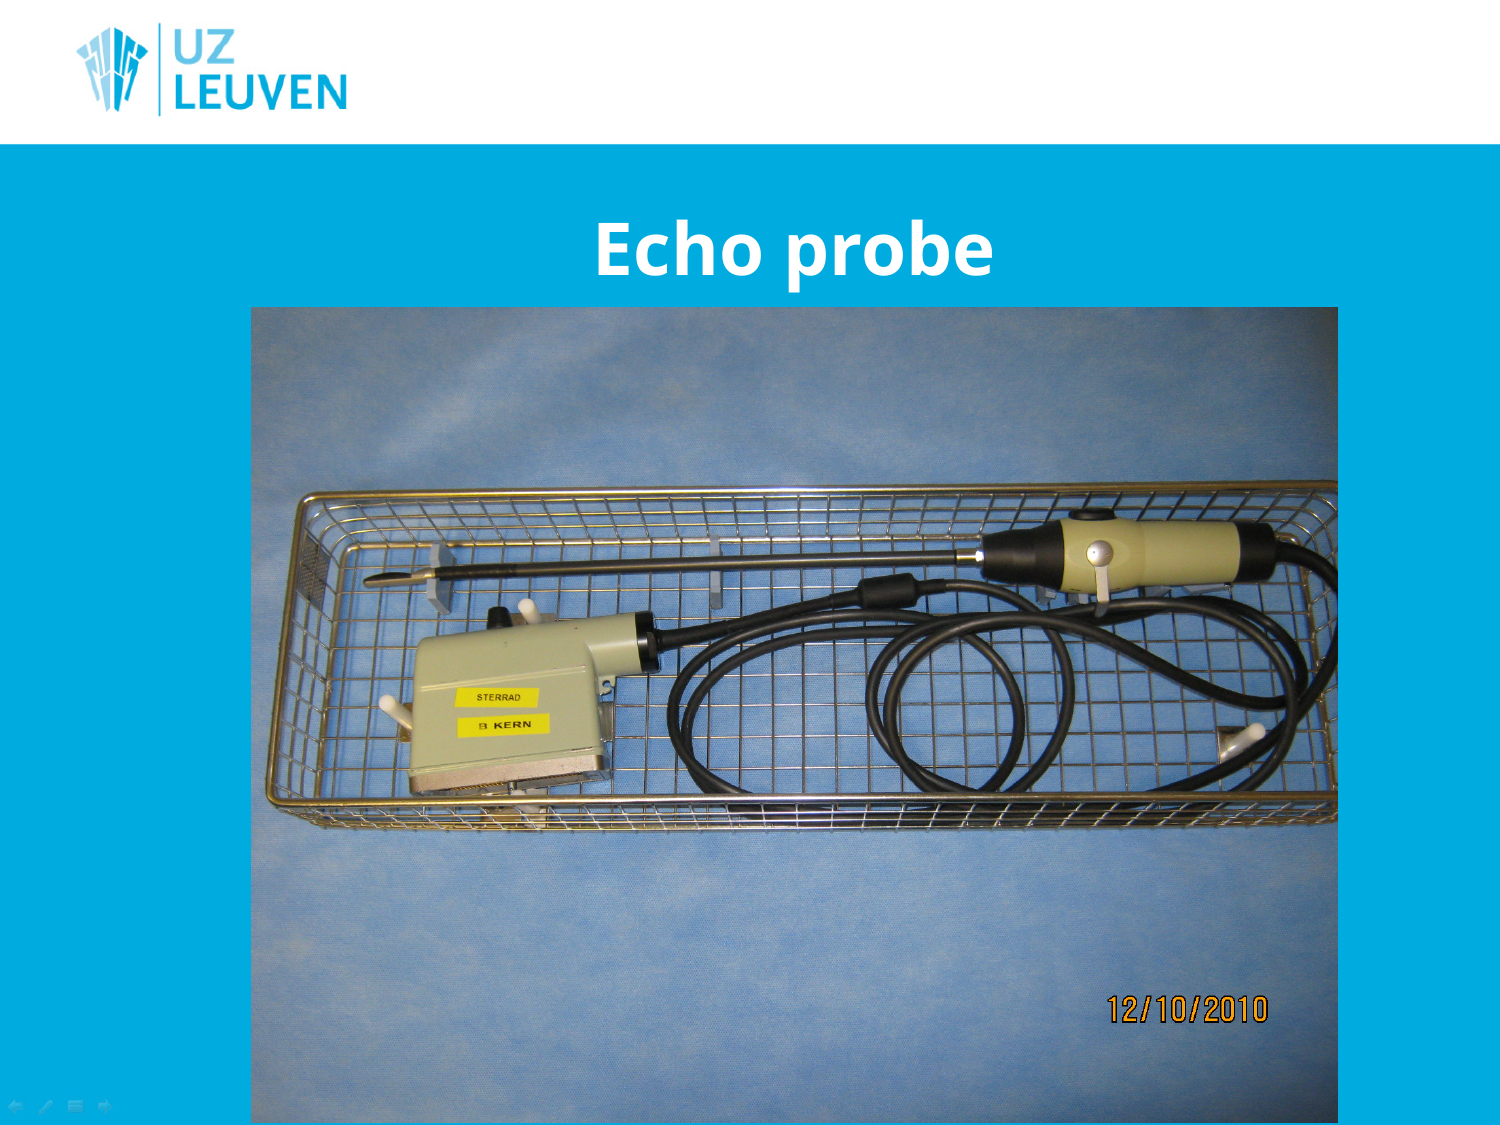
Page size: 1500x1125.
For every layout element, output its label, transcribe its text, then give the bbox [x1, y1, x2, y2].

picture [99, 1102, 111, 1109]
picture [10, 1102, 22, 1111]
title Echo probe [163, 187, 1426, 306]
picture [0, 0, 1500, 144]
picture [69, 1101, 83, 1112]
picture [40, 1101, 51, 1113]
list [250, 306, 1339, 1123]
